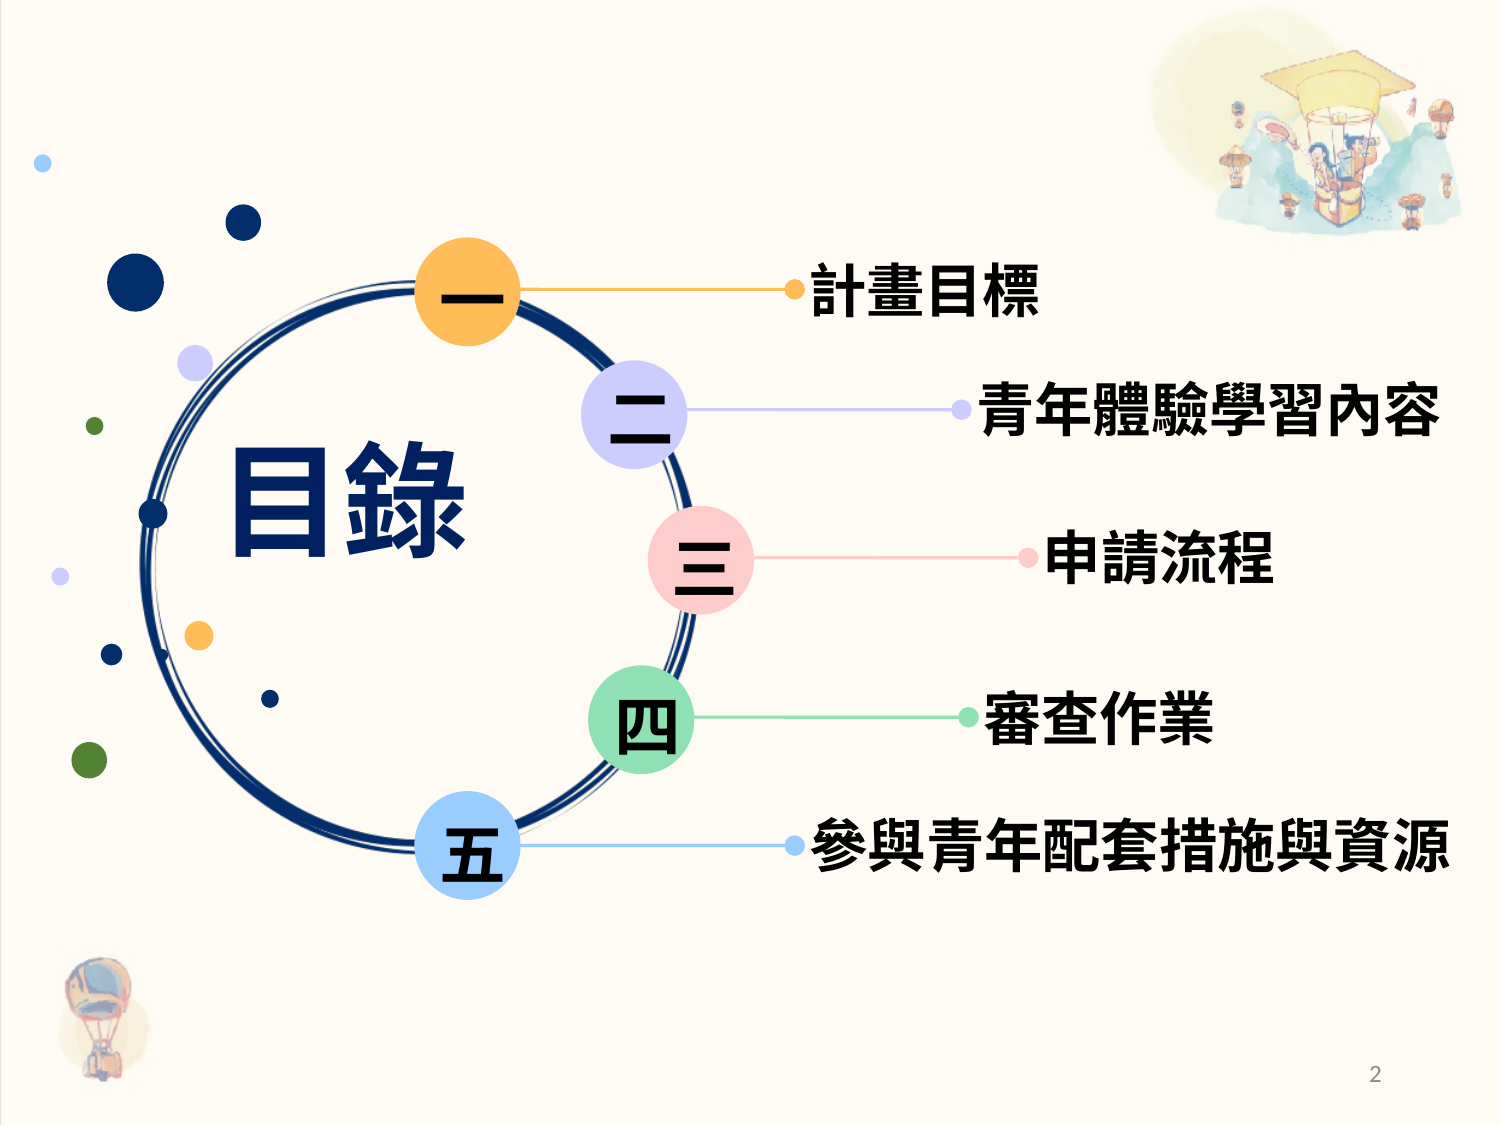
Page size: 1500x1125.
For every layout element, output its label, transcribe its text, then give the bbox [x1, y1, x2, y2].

text_box [702, 707, 968, 728]
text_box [581, 360, 688, 470]
text_box [702, 279, 793, 300]
text_box 審查作業 [968, 674, 1266, 759]
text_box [100, 643, 123, 666]
text_box 申請流程 [1028, 513, 1326, 599]
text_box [177, 344, 214, 382]
text_box [702, 835, 794, 856]
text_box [85, 416, 104, 436]
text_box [414, 237, 521, 347]
slide_number 2 [1059, 1042, 1397, 1103]
picture [137, 273, 702, 874]
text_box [261, 689, 279, 708]
text_box 計畫目標 [793, 246, 1138, 332]
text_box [225, 204, 262, 241]
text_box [33, 154, 52, 173]
text_box [702, 399, 961, 420]
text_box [588, 665, 695, 775]
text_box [647, 505, 755, 615]
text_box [51, 567, 70, 586]
text_box 青年體驗學習內容 [961, 366, 1469, 451]
text_box 參與青年配套措施與資源 [794, 802, 1469, 887]
text_box [755, 547, 1028, 568]
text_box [414, 791, 521, 900]
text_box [107, 253, 164, 312]
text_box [155, 648, 169, 662]
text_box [71, 741, 108, 779]
